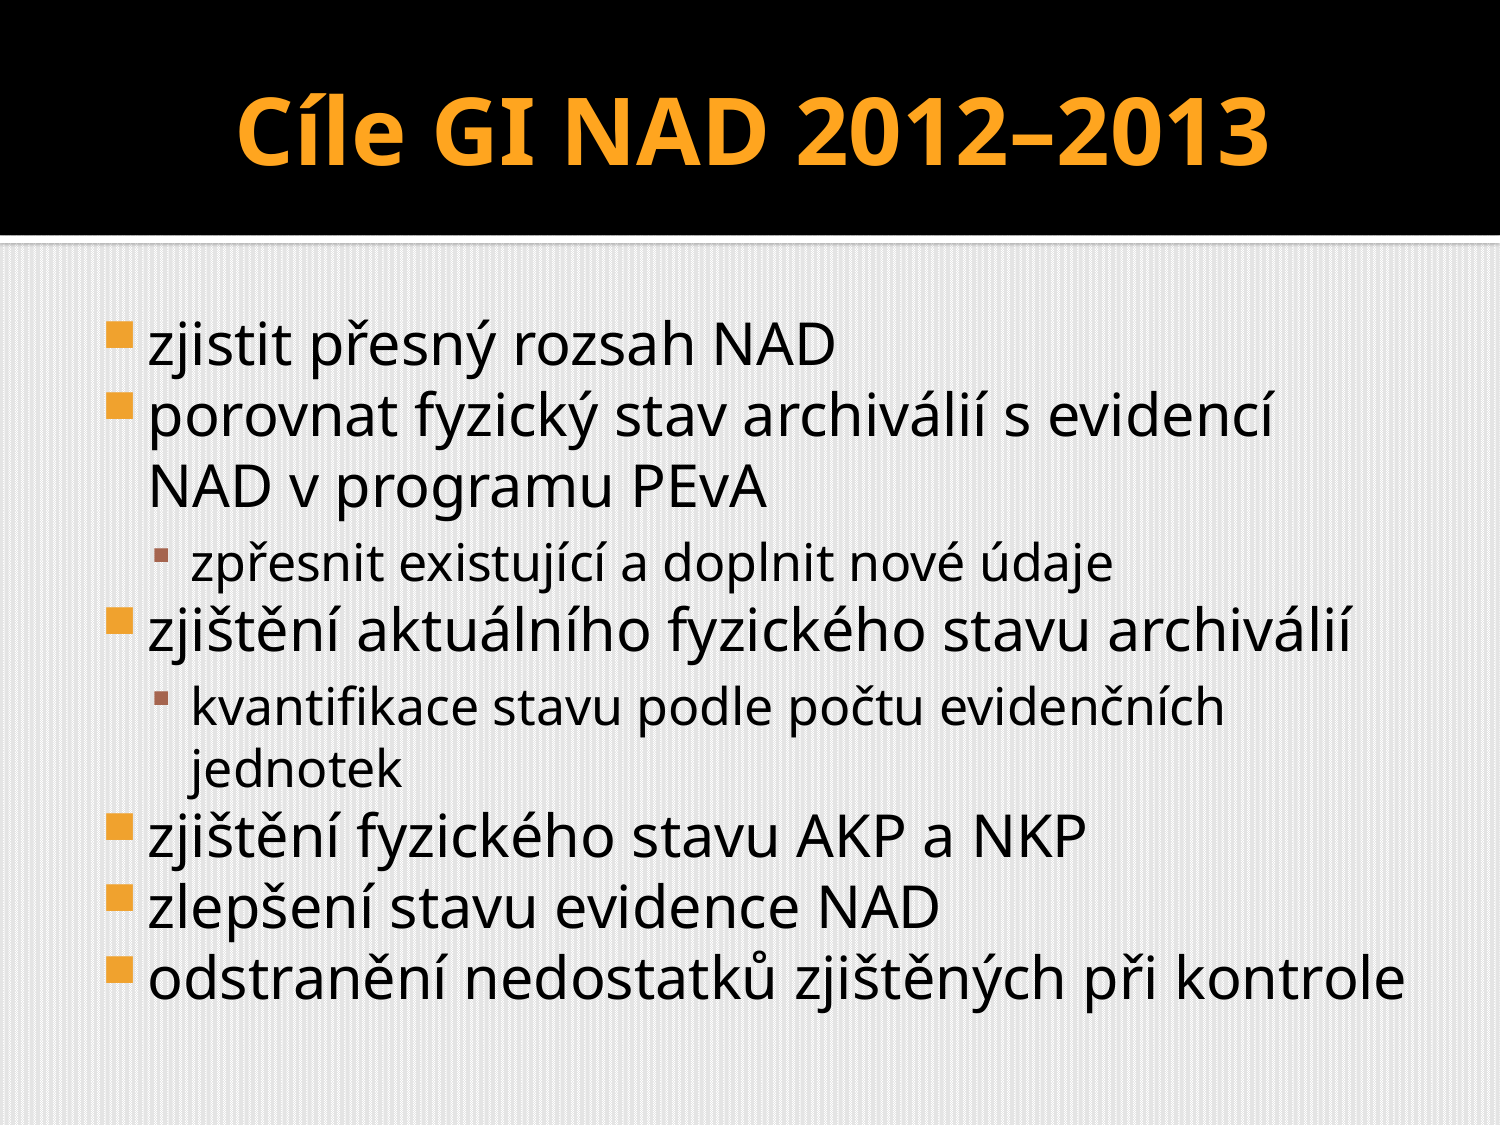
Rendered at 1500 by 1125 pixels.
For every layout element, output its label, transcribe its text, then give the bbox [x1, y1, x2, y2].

title Cíle GI NAD 2012–2013 [75, 25, 1425, 231]
list zjistit přesný rozsah NAD porovnat fyzický stav archiválií s evidencí NAD v programu PEvA zpřesnit existující a doplnit nové údaje zjištění aktuálního fyzického stavu archiválií kvantifikace stavu podle počtu evidenčních jednotek zjištění fyzického stavu AKP a NKP zlepšení stavu evidence NAD odstranění nedostatků zjištěných při kontrole [75, 290, 1425, 1071]
